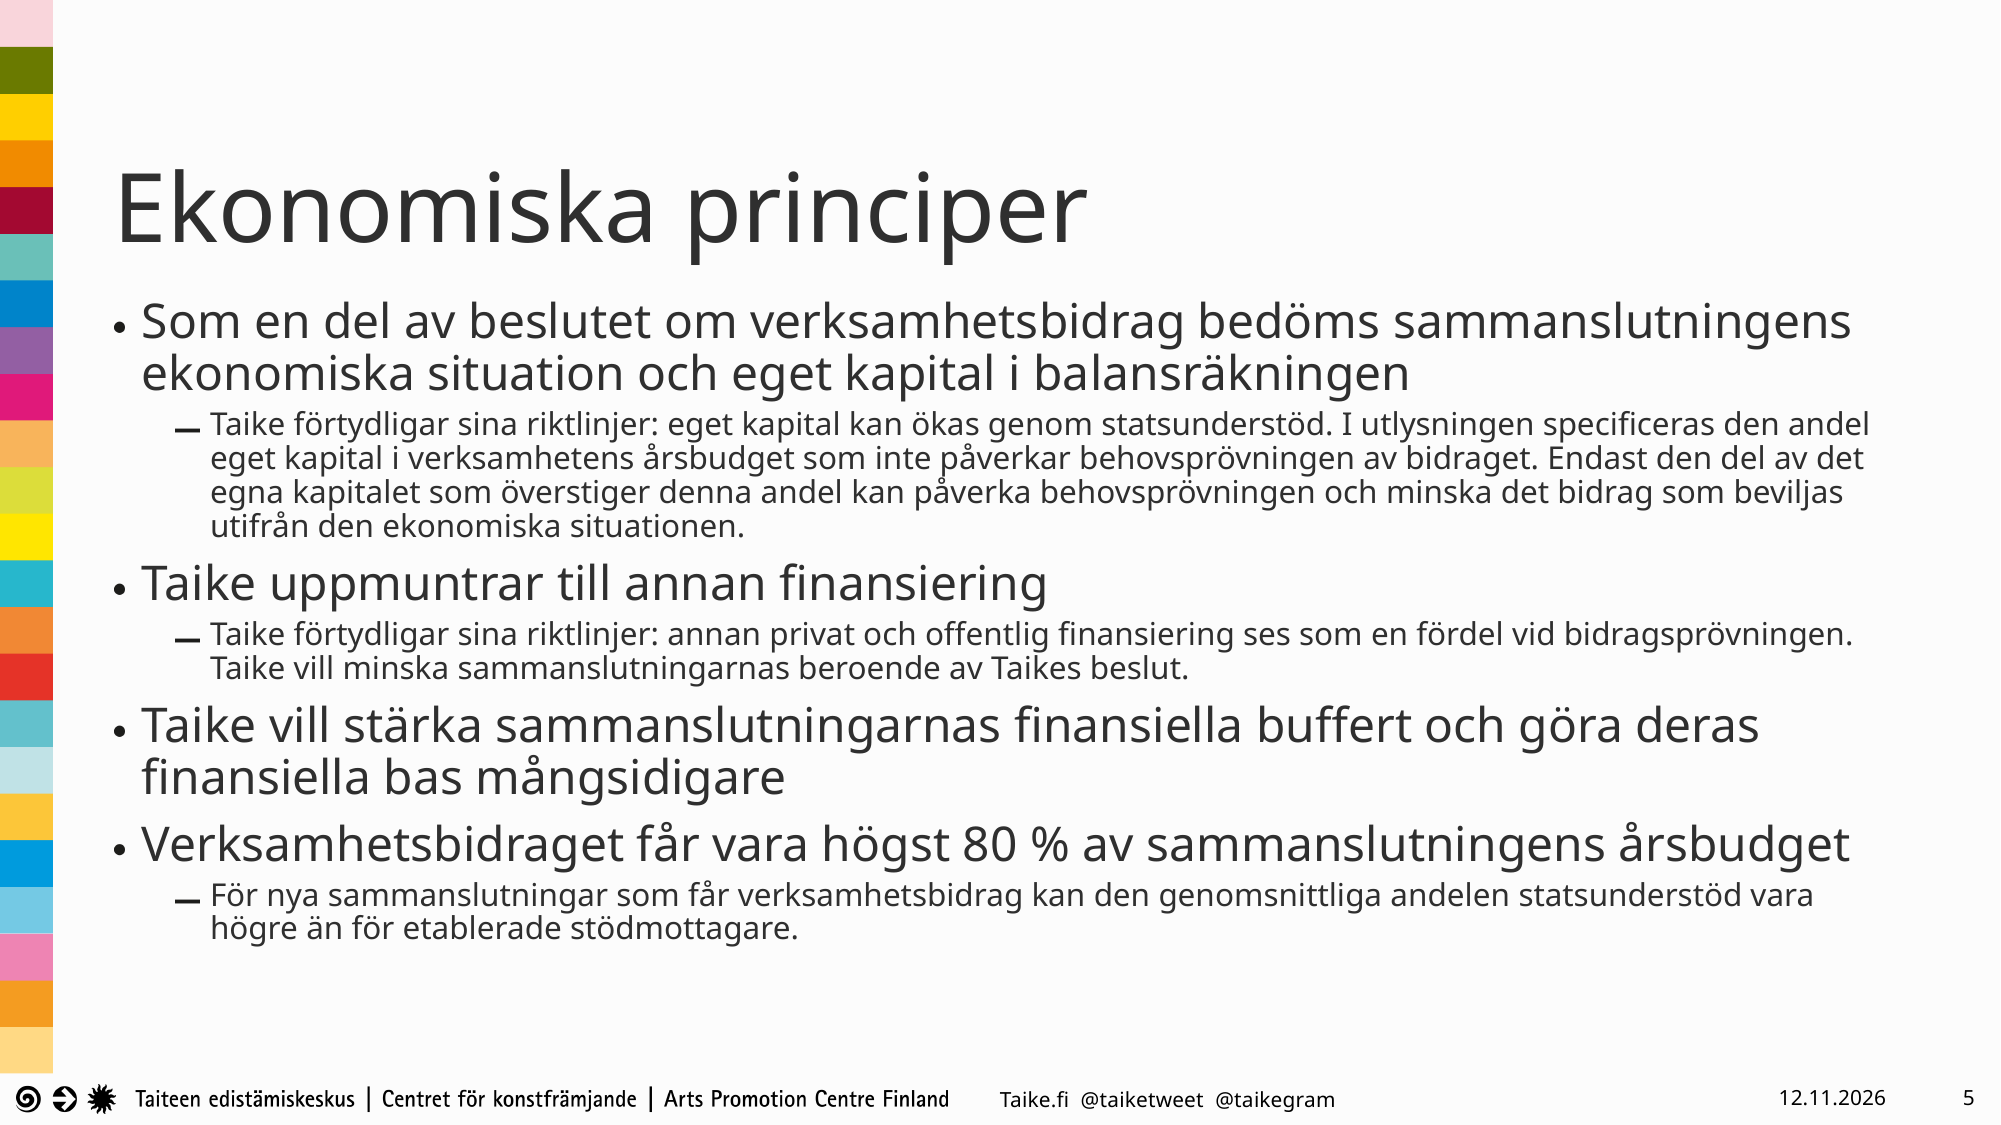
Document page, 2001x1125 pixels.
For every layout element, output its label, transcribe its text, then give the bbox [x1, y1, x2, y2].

picture [114, 819, 125, 866]
title Ekonomiska principer [114, 46, 1886, 262]
list Som en del av beslutet om verksamhetsbidrag bedöms sammanslutningens ekonomiska situation och eget kapital i balansräkningen Taike förtydligar sina riktlinjer: eget kapital kan ökas genom statsunderstöd. I utlysningen specificeras den andel eget kapital i verksamhetens årsbudget som inte påverkar behovsprövningen av bidraget. Endast den del av det egna kapitalet som överstiger denna andel kan påverka behovsprövningen och minska det bidrag som beviljas utifrån den ekonomiska situationen. Taike uppmuntrar till annan finansiering Taike förtydligar sina riktlinjer: annan privat och offentlig finansiering ses som en fördel vid bidragsprövningen. Taike vill minska sammanslutningarnas beroende av Taikes beslut. Taike vill stärka sammanslutningarnas finansiella buffert och göra deras finansiella bas mångsidigare Verksamhetsbidraget får vara högst 80 % av sammanslutningens årsbudget För nya sammanslutningar som får verksamhetsbidrag kan den genomsnittliga andelen statsunderstöd vara högre än för etablerade stödmottagare. [114, 296, 1886, 1024]
picture [175, 875, 200, 913]
picture [175, 614, 200, 652]
picture [114, 558, 125, 606]
picture [175, 404, 200, 442]
picture [114, 700, 125, 748]
picture [114, 296, 125, 344]
picture [16, 1084, 948, 1114]
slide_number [1744, 1073, 1885, 1125]
slide_number 5 [1885, 1073, 1975, 1125]
